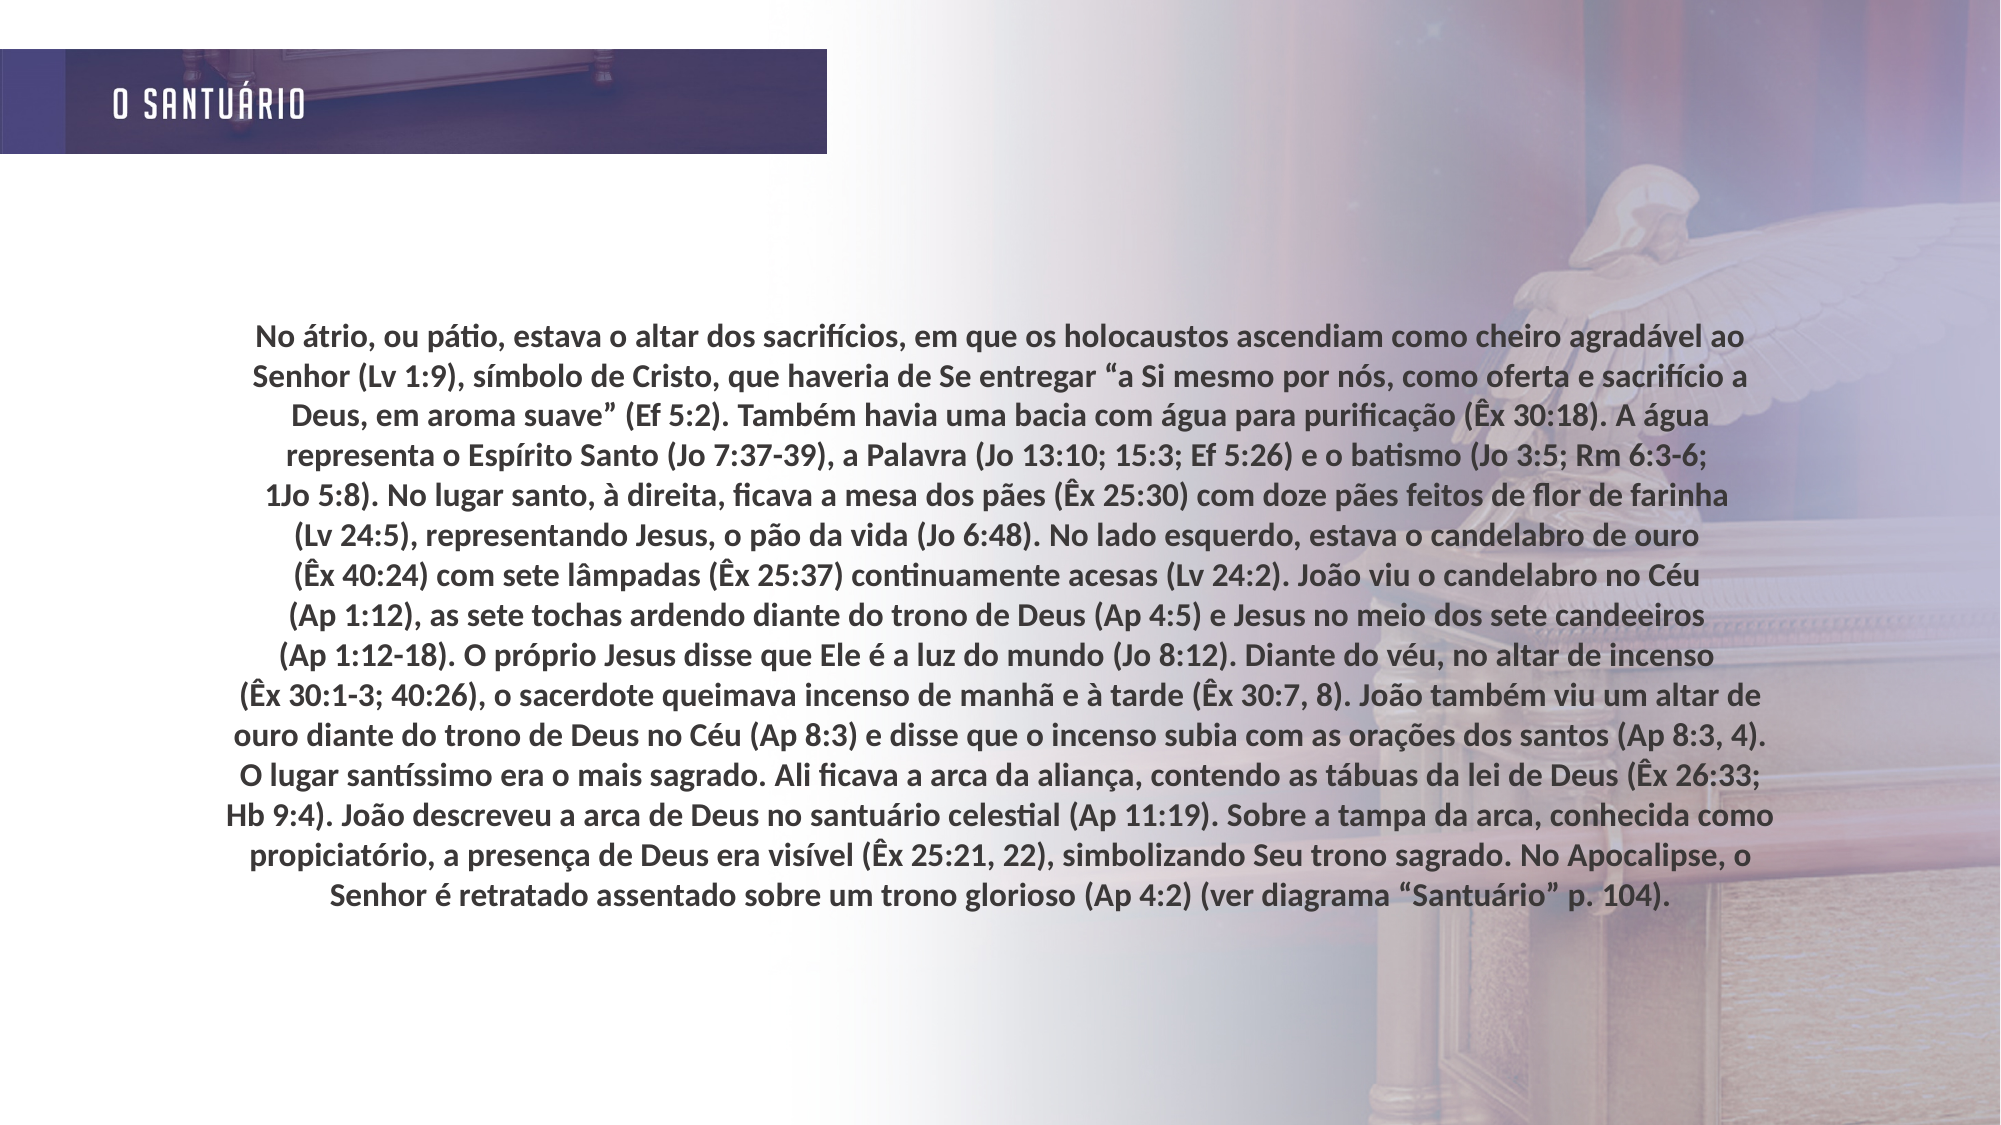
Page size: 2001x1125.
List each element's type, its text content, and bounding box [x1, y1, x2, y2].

text_box No átrio, ou pátio, estava o altar dos sacrifícios, em que os holocaustos ascendiam como cheiro agradável ao Senhor (Lv 1:9), símbolo de Cristo, que haveria de Se entregar “a Si mesmo por nós, como oferta e sacrifício a Deus, em aroma suave” (Ef 5:2). Também havia uma bacia com água para purificação (Êx 30:18). A água representa o Espírito Santo (Jo 7:37-39), a Palavra (Jo 13:10; 15:3; Ef 5:26) e o batismo (Jo 3:5; Rm 6:3-6; 1Jo 5:8). No lugar santo, à direita, ficava a mesa dos pães (Êx 25:30) com doze pães feitos de flor de farinha (Lv 24:5), representando Jesus, o pão da vida (Jo 6:48). No lado esquerdo, estava o candelabro de ouro (Êx 40:24) com sete lâmpadas (Êx 25:37) continuamente acesas (Lv 24:2). João viu o candelabro no Céu (Ap 1:12), as sete tochas ardendo diante do trono de Deus (Ap 4:5) e Jesus no meio dos sete candeeiros (Ap 1:12-18). O próprio Jesus disse que Ele é a luz do mundo (Jo 8:12). Diante do véu, no altar de incenso (Êx 30:1-3; 40:26), o sacerdote queimava incenso de manhã e à tarde (Êx 30:7, 8). João também viu um altar de ouro diante do trono de Deus no Céu (Ap 8:3) e disse que o incenso subia com as orações dos santos (Ap 8:3, 4). O lugar santíssimo era o mais sagrado. Ali ficava a arca da aliança, contendo as tábuas da lei de Deus (Êx 26:33; Hb 9:4). João descreveu a arca de Deus no santuário celestial (Ap 11:19). Sobre a tampa da arca, conhecida como propiciatório, a presença de Deus era visível (Êx 25:21, 22), simbolizando Seu trono sagrado. No Apocalipse, o Senhor é retratado assentado sobre um trono glorioso (Ap 4:2) (ver diagrama “Santuário” p. 104). [206, 306, 1797, 920]
picture [0, 0, 2001, 1125]
